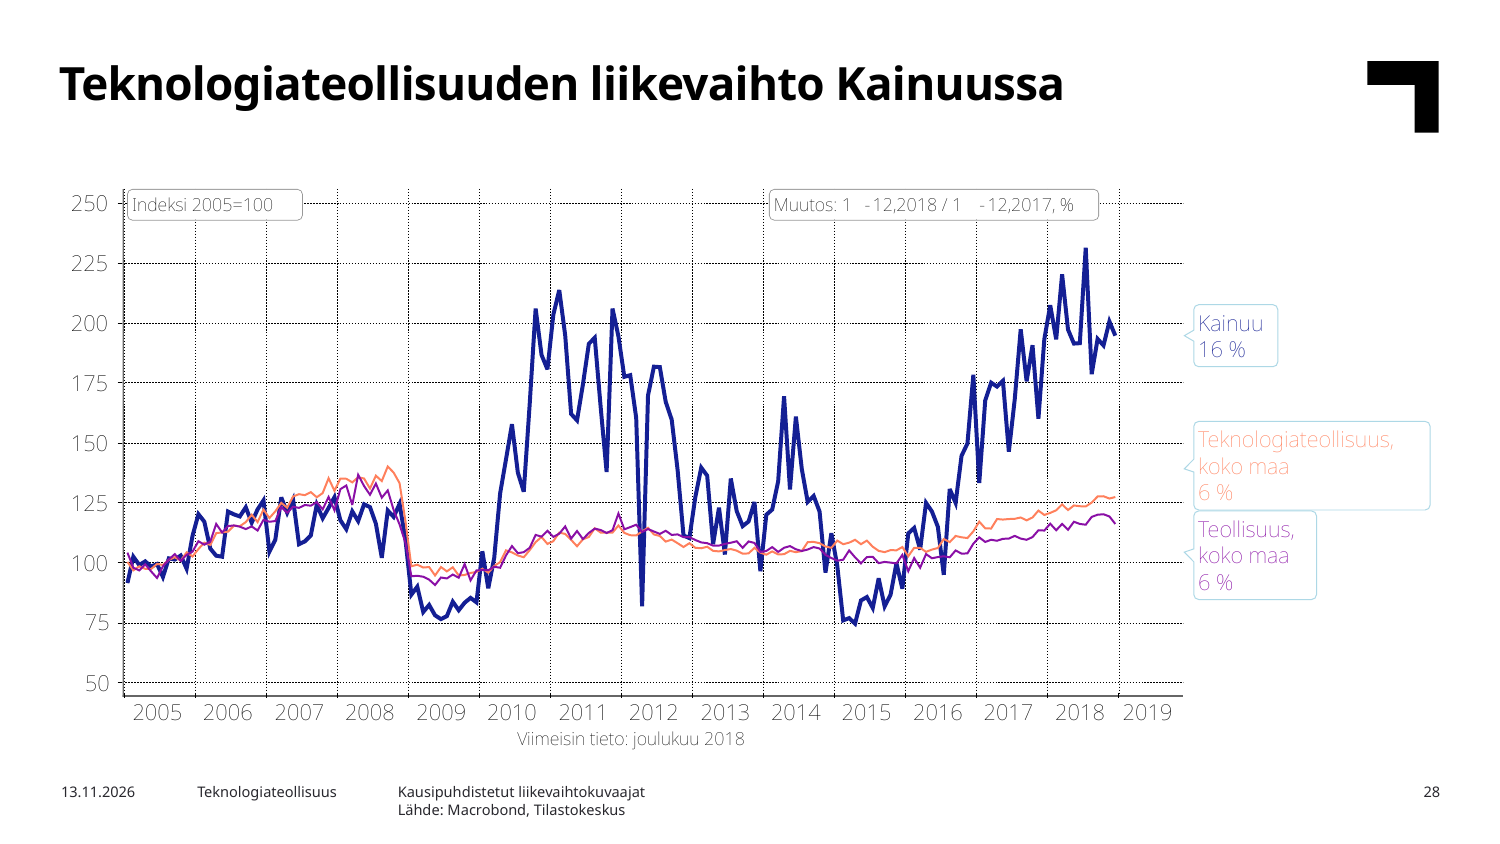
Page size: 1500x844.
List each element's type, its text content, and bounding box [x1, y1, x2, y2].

list Kausipuhdistetut liikevaihtokuvaajat Lähde: Macrobond, Tilastokeskus [382, 775, 871, 803]
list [62, 180, 1439, 763]
slide_number 28 [1313, 775, 1456, 803]
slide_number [46, 775, 182, 803]
list Teknologiateollisuuden liikevaihto Kainuussa [41, 46, 1353, 153]
footer Teknologiateollisuus [182, 775, 382, 803]
